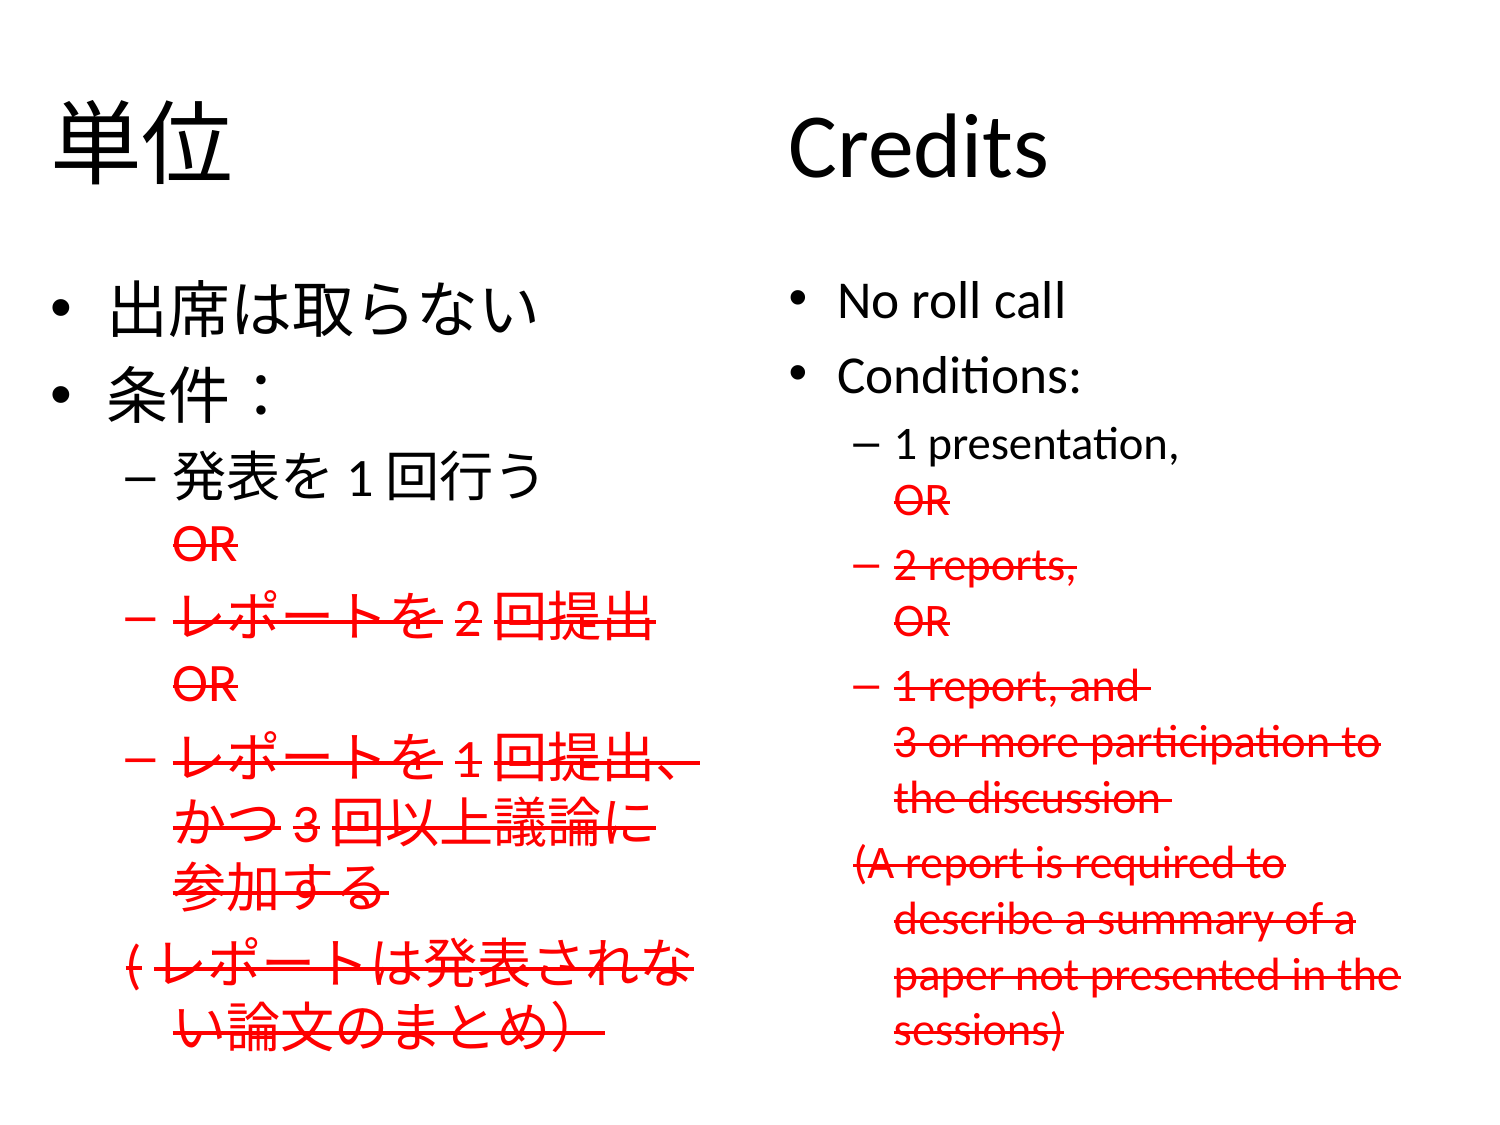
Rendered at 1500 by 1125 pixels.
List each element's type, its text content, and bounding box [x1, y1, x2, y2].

list No roll call Conditions: 1 presentation, OR 2 reports, OR 1 report, and 3 or more participation to the discussion (A report is required to describe a summary of a paper not presented in the sessions) [773, 257, 1454, 1067]
title 単位 [35, 46, 715, 235]
list 出席は取らない 条件： 発表を1回行う OR レポートを2回提出 OR レポートを1回提出、かつ3回以上議論に参加する (レポートは発表されない論文のまとめ） [35, 262, 715, 1079]
list Credits [773, 46, 1454, 235]
